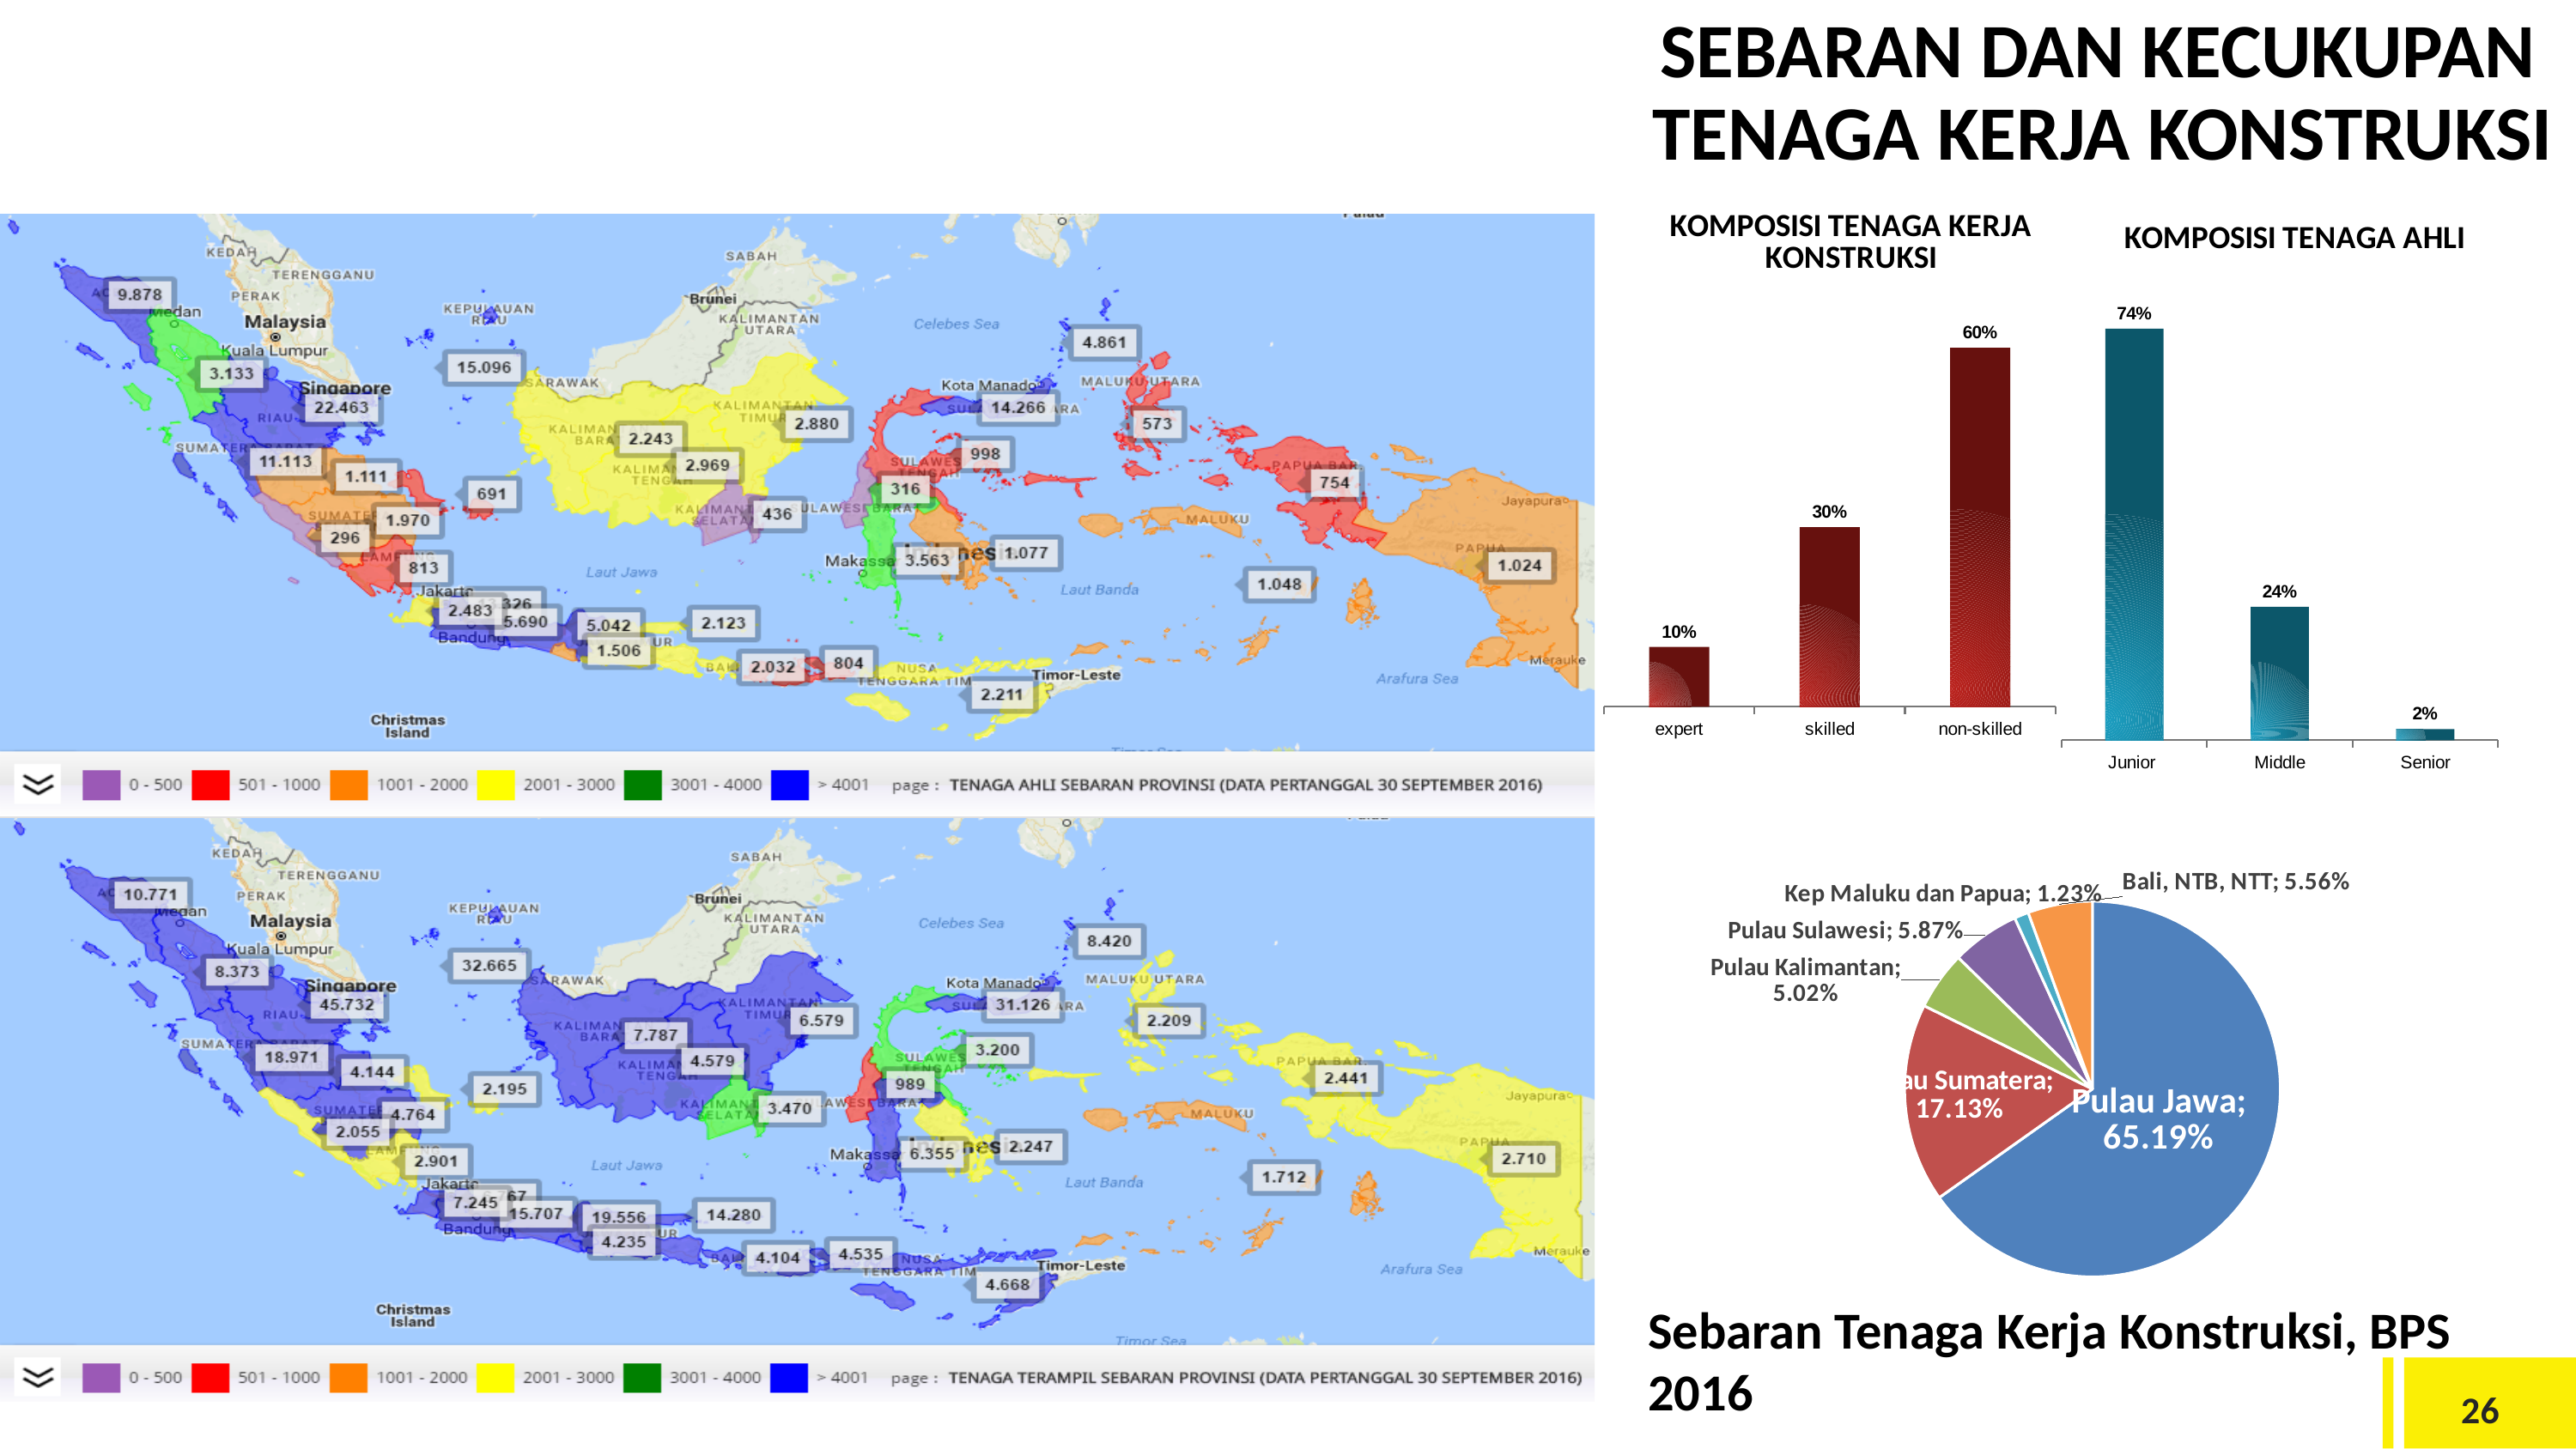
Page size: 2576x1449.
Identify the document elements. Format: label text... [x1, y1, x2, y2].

text_box SEBARAN DAN KECUKUPAN TENAGA KERJA KONSTRUKSI [921, 0, 2576, 190]
picture [0, 214, 1595, 1403]
chart [1594, 173, 2576, 1364]
text_box Sebaran Tenaga Kerja Konstruksi, BPS 2016 [1625, 1372, 2377, 1402]
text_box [2382, 1356, 2576, 1449]
